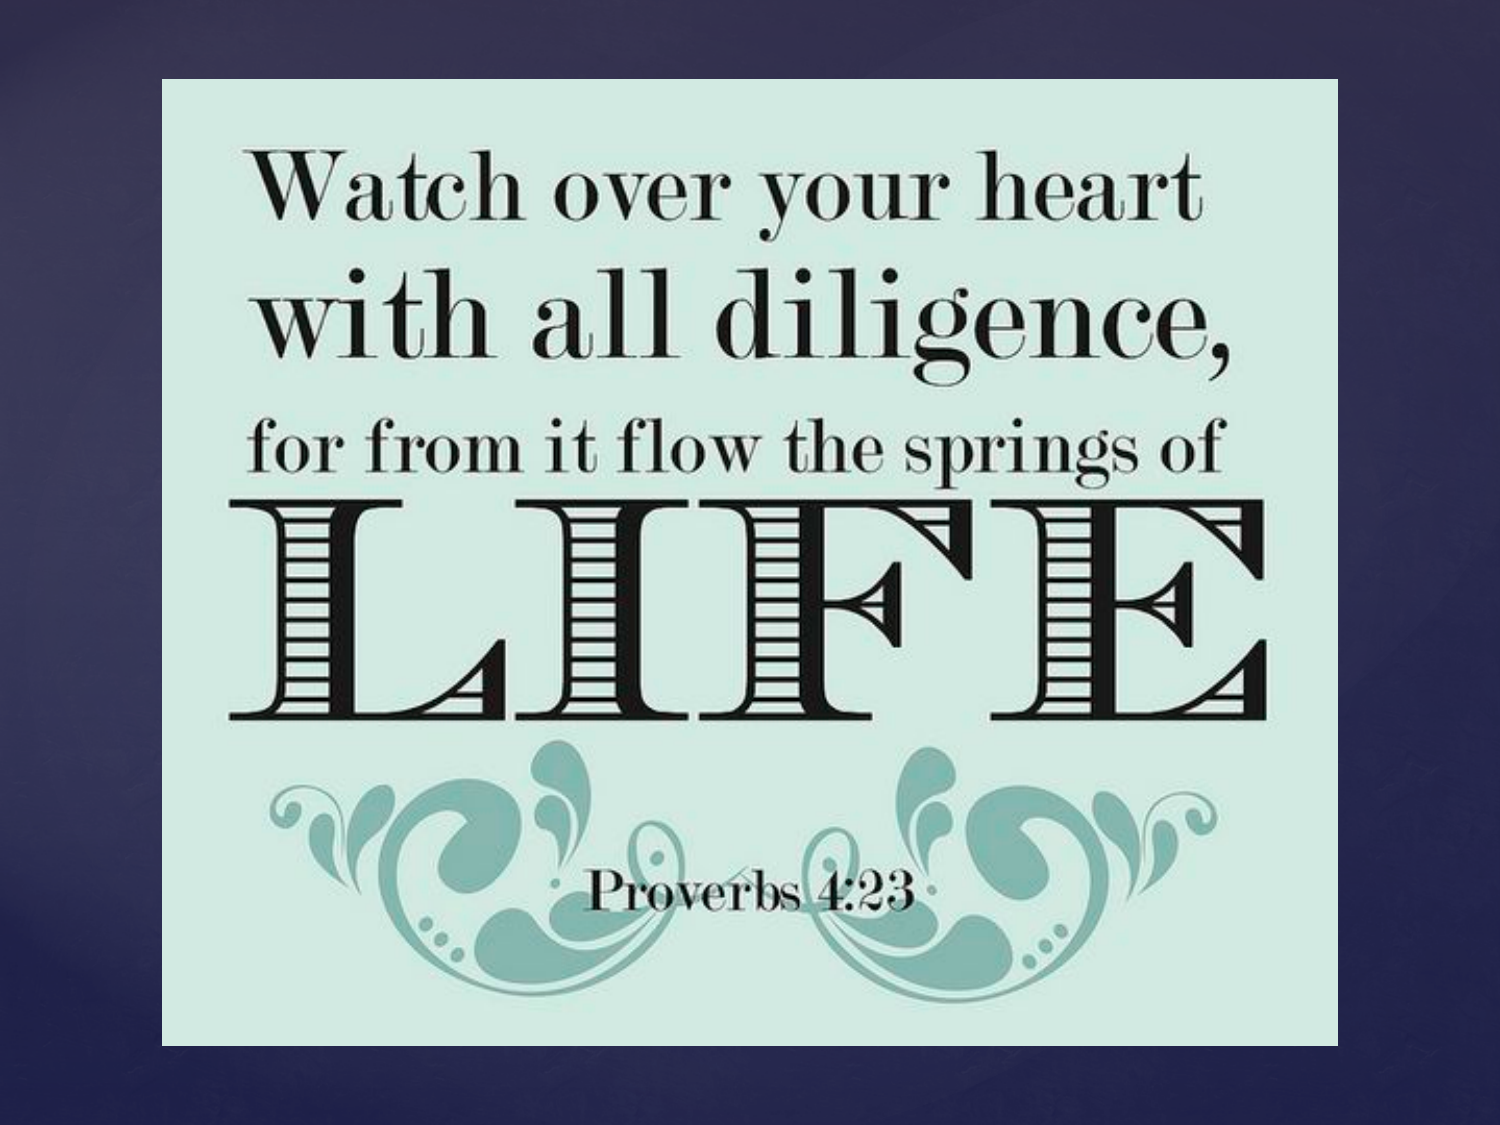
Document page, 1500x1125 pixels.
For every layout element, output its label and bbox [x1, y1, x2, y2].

picture [161, 78, 1339, 1047]
